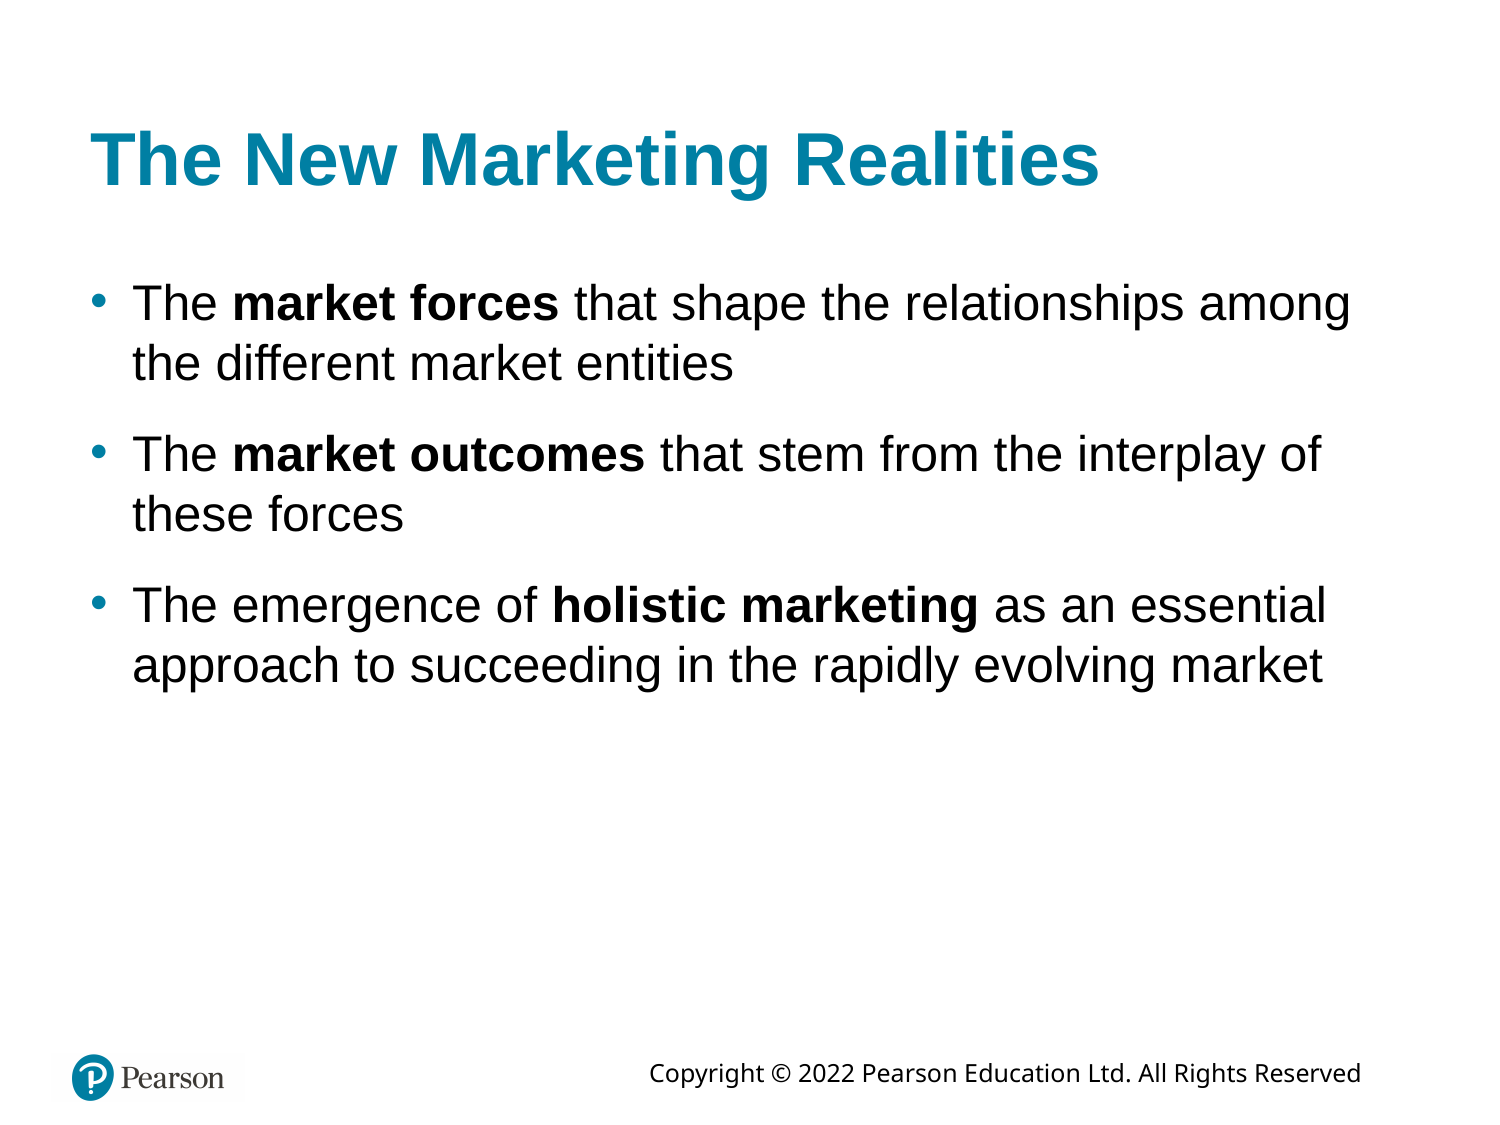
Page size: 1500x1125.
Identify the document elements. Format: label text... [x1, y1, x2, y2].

list The market forces that shape the relationships among the different market entities The market outcomes that stem from the interplay of these forces The emergence of holistic marketing as an essential approach to succeeding in the rapidly evolving market [75, 255, 1426, 1021]
title The New Marketing Realities [75, 35, 1425, 216]
picture [51, 1053, 245, 1102]
